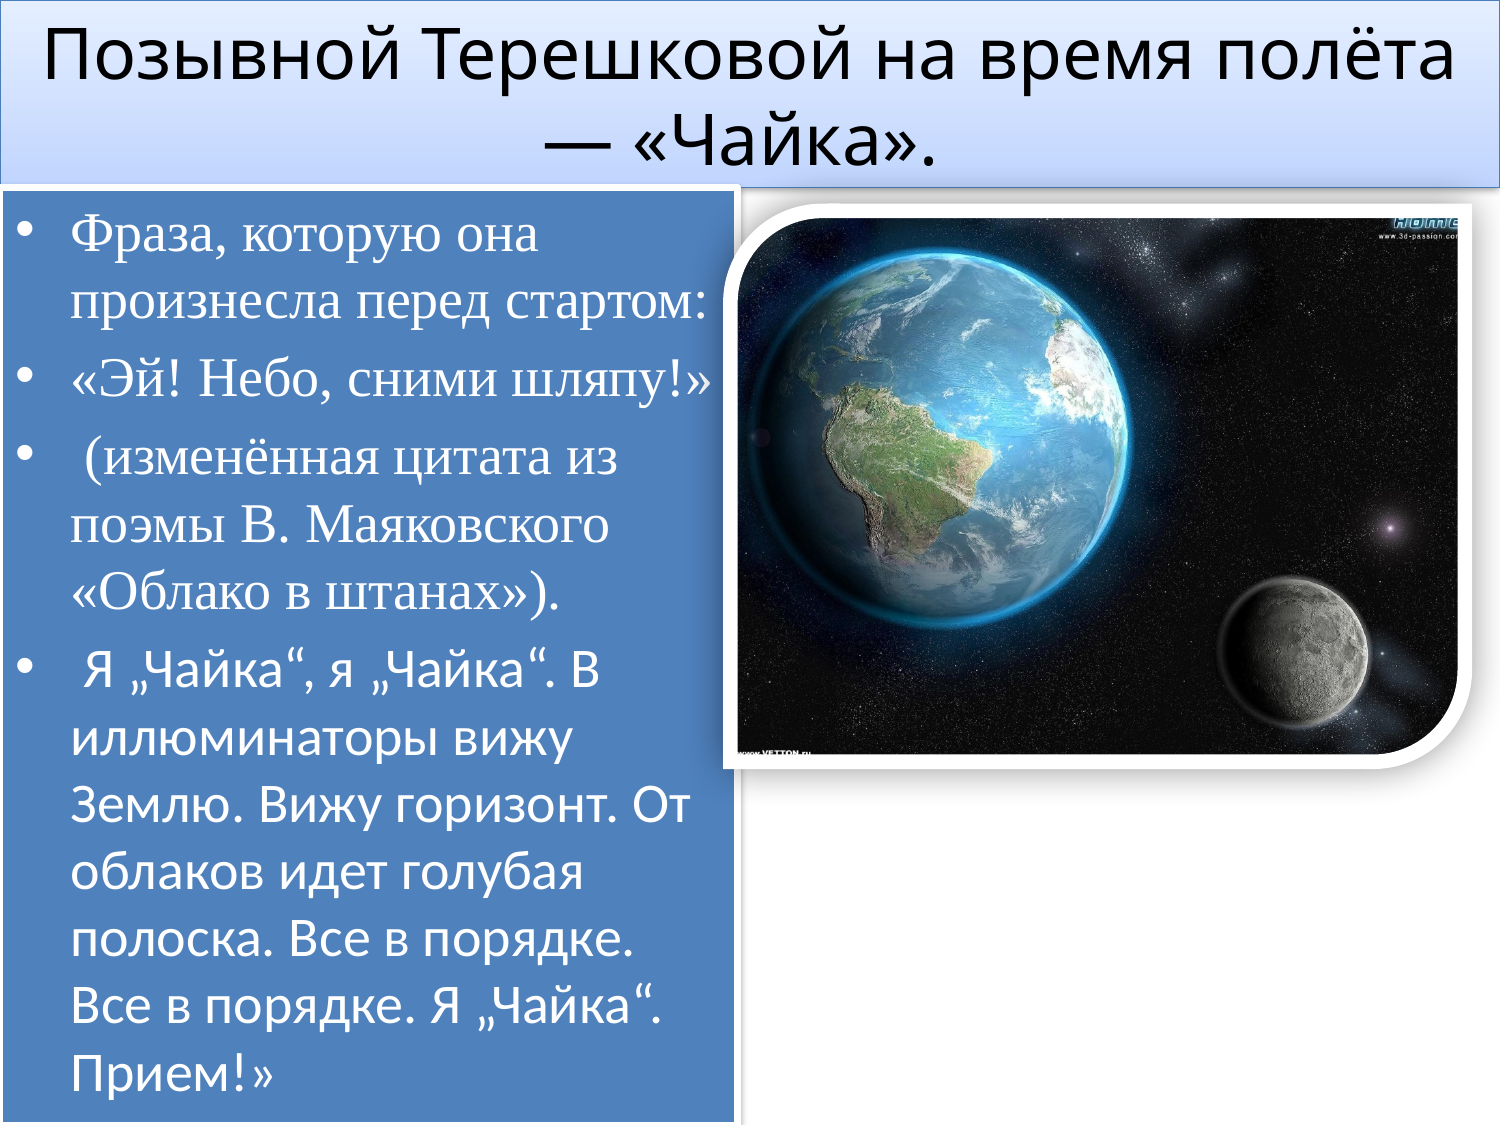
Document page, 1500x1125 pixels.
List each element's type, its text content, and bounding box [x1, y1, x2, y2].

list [730, 210, 1466, 762]
title Позывной Терешковой на время полёта — «Чайка». [0, 0, 1500, 188]
list Фраза, которую она произнесла перед стартом: «Эй! Небо, сними шляпу!» (изменённая цитата из поэмы В. Маяковского «Облако в штанах»). Я „Чайка“, я „Чайка“. В иллюминаторы вижу Землю. Вижу горизонт. От облаков идет голубая полоска. Все в порядке. Все в порядке. Я „Чайка“. Прием!» [0, 184, 741, 1125]
